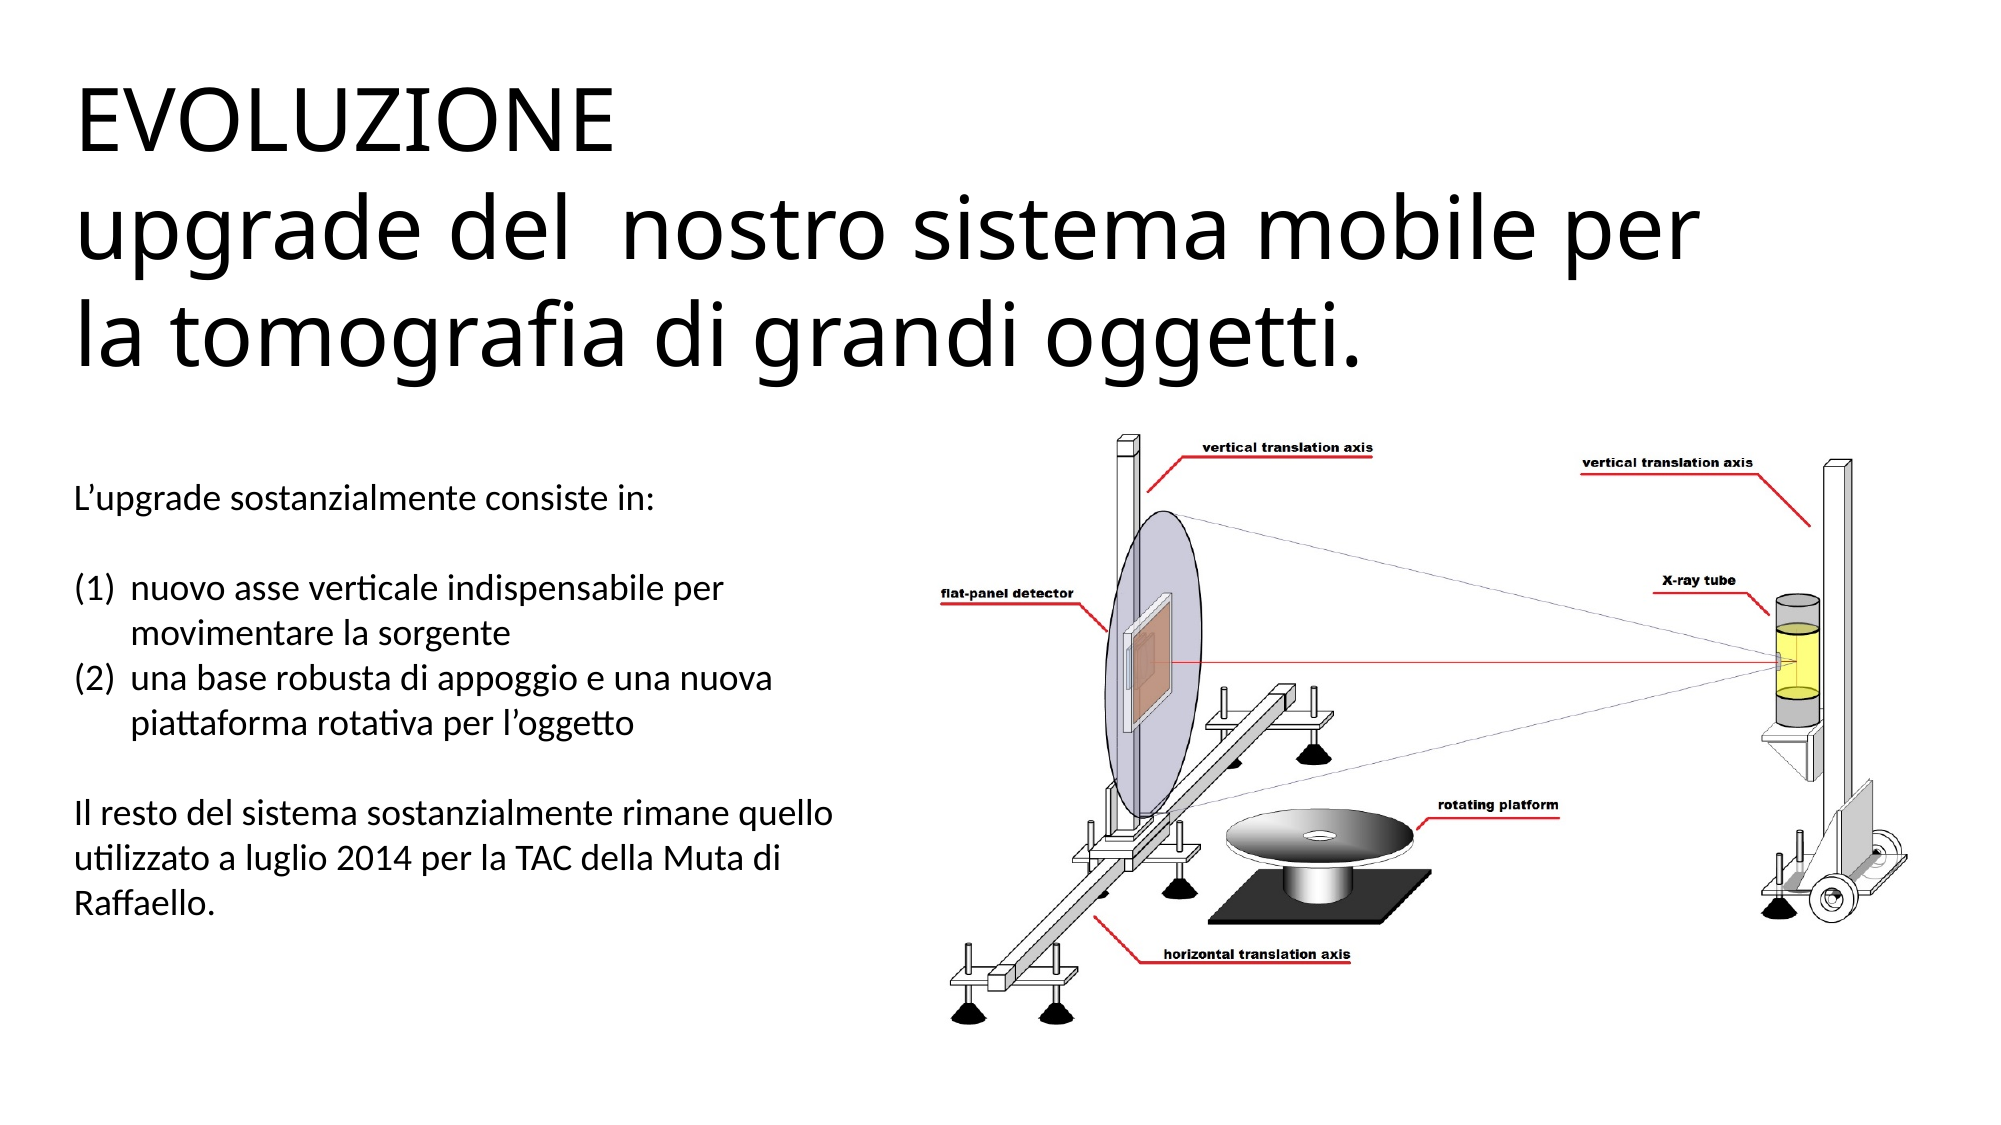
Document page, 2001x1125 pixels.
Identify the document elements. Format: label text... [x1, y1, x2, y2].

text_box L’upgrade sostanzialmente consiste in: nuovo asse verticale indispensabile per movimentare la sorgente una base robusta di appoggio e una nuova piattaforma rotativa per l’oggetto Il resto del sistema sostanzialmente rimane quello utilizzato a luglio 2014 per la TAC della Muta di Raffaello. [59, 465, 869, 931]
title EVOLUZIONE upgrade del nostro sistema mobile per la tomografia di grandi oggetti. [59, 57, 1785, 397]
picture [899, 426, 1958, 1058]
